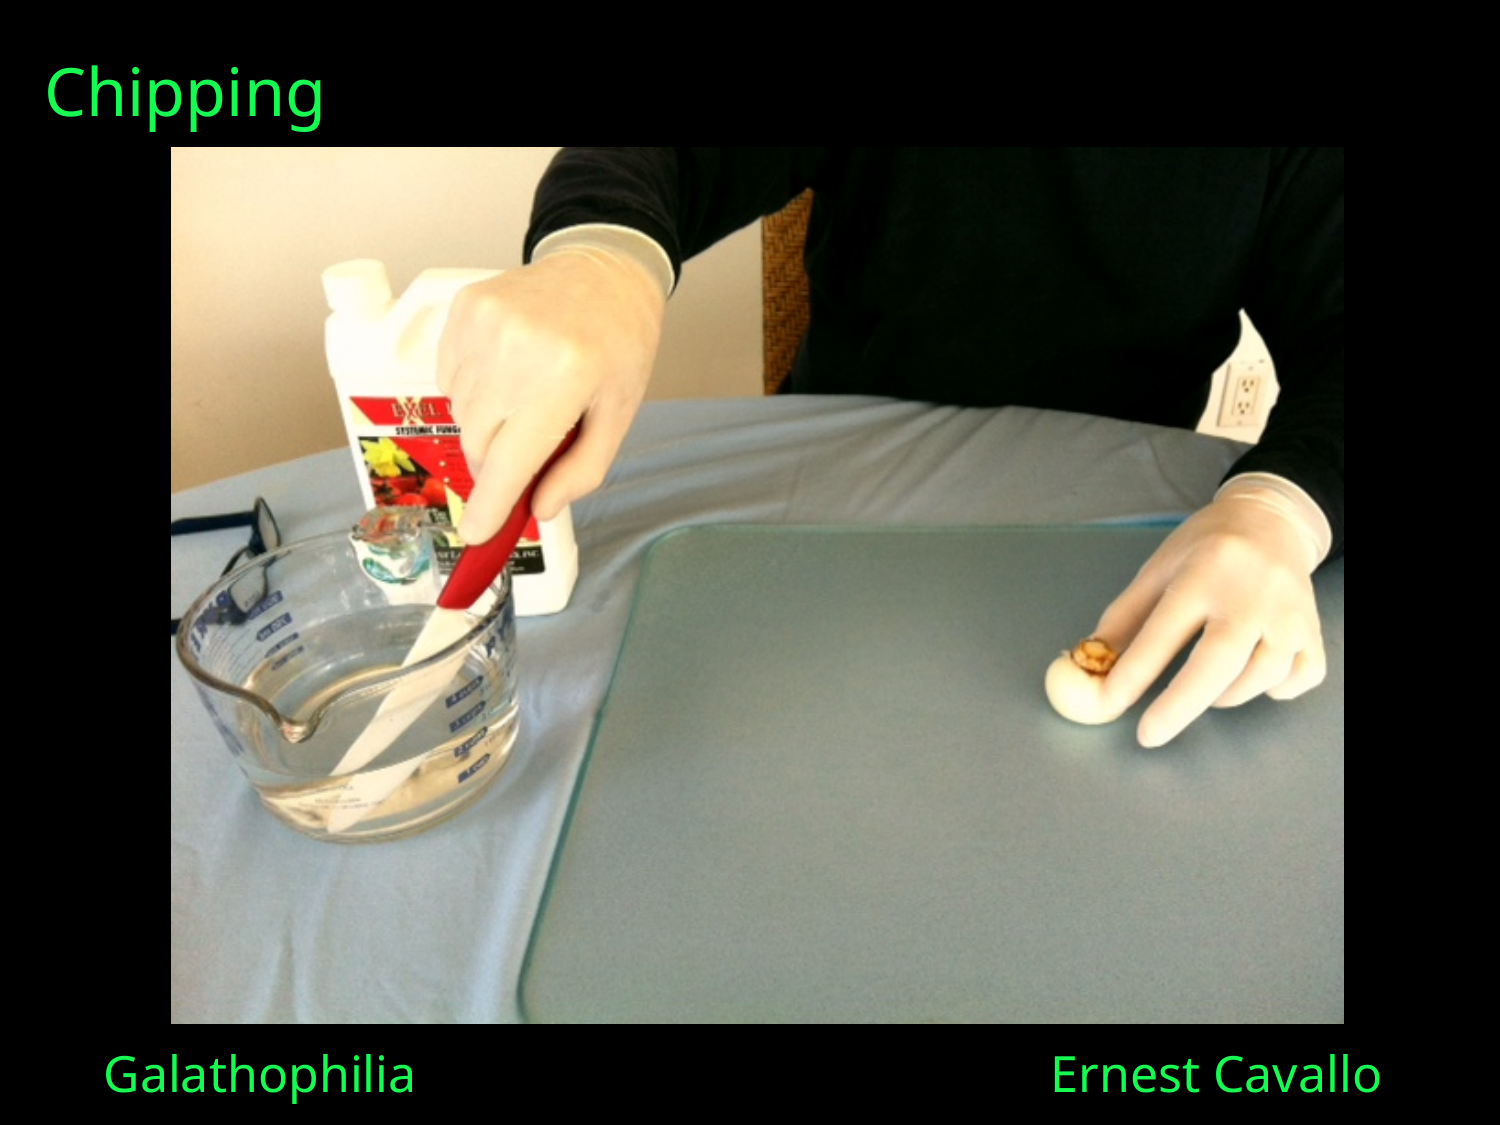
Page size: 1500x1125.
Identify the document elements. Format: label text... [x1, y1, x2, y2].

text_box Galathophilia [88, 1034, 433, 1110]
title Chipping [29, 30, 1305, 149]
footer Ernest Cavallo [950, 1042, 1483, 1103]
picture [170, 146, 1345, 1024]
